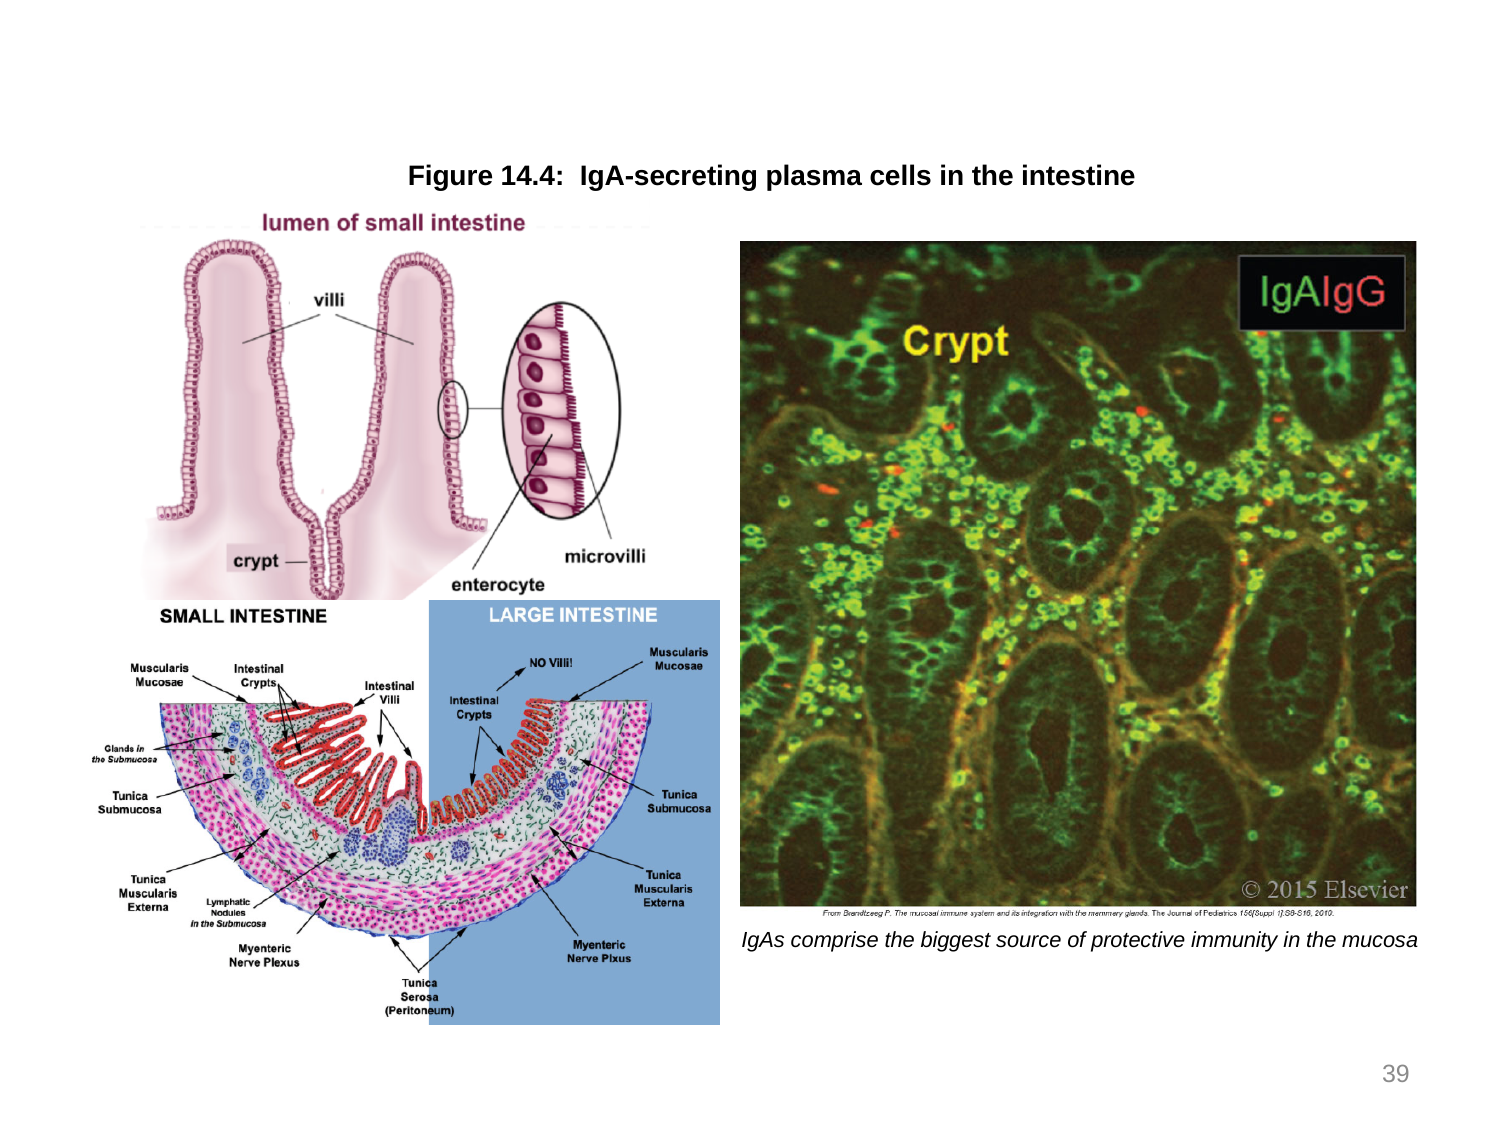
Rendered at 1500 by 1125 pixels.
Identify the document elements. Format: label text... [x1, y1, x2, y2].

text_box Figure 14.4: IgA-secreting plasma cells in the intestine [393, 149, 1151, 199]
picture [73, 194, 720, 1025]
slide_number 39 [1074, 1042, 1425, 1103]
picture [740, 241, 1418, 919]
text_box IgAs comprise the biggest source of protective immunity in the mucosa [726, 917, 1435, 959]
